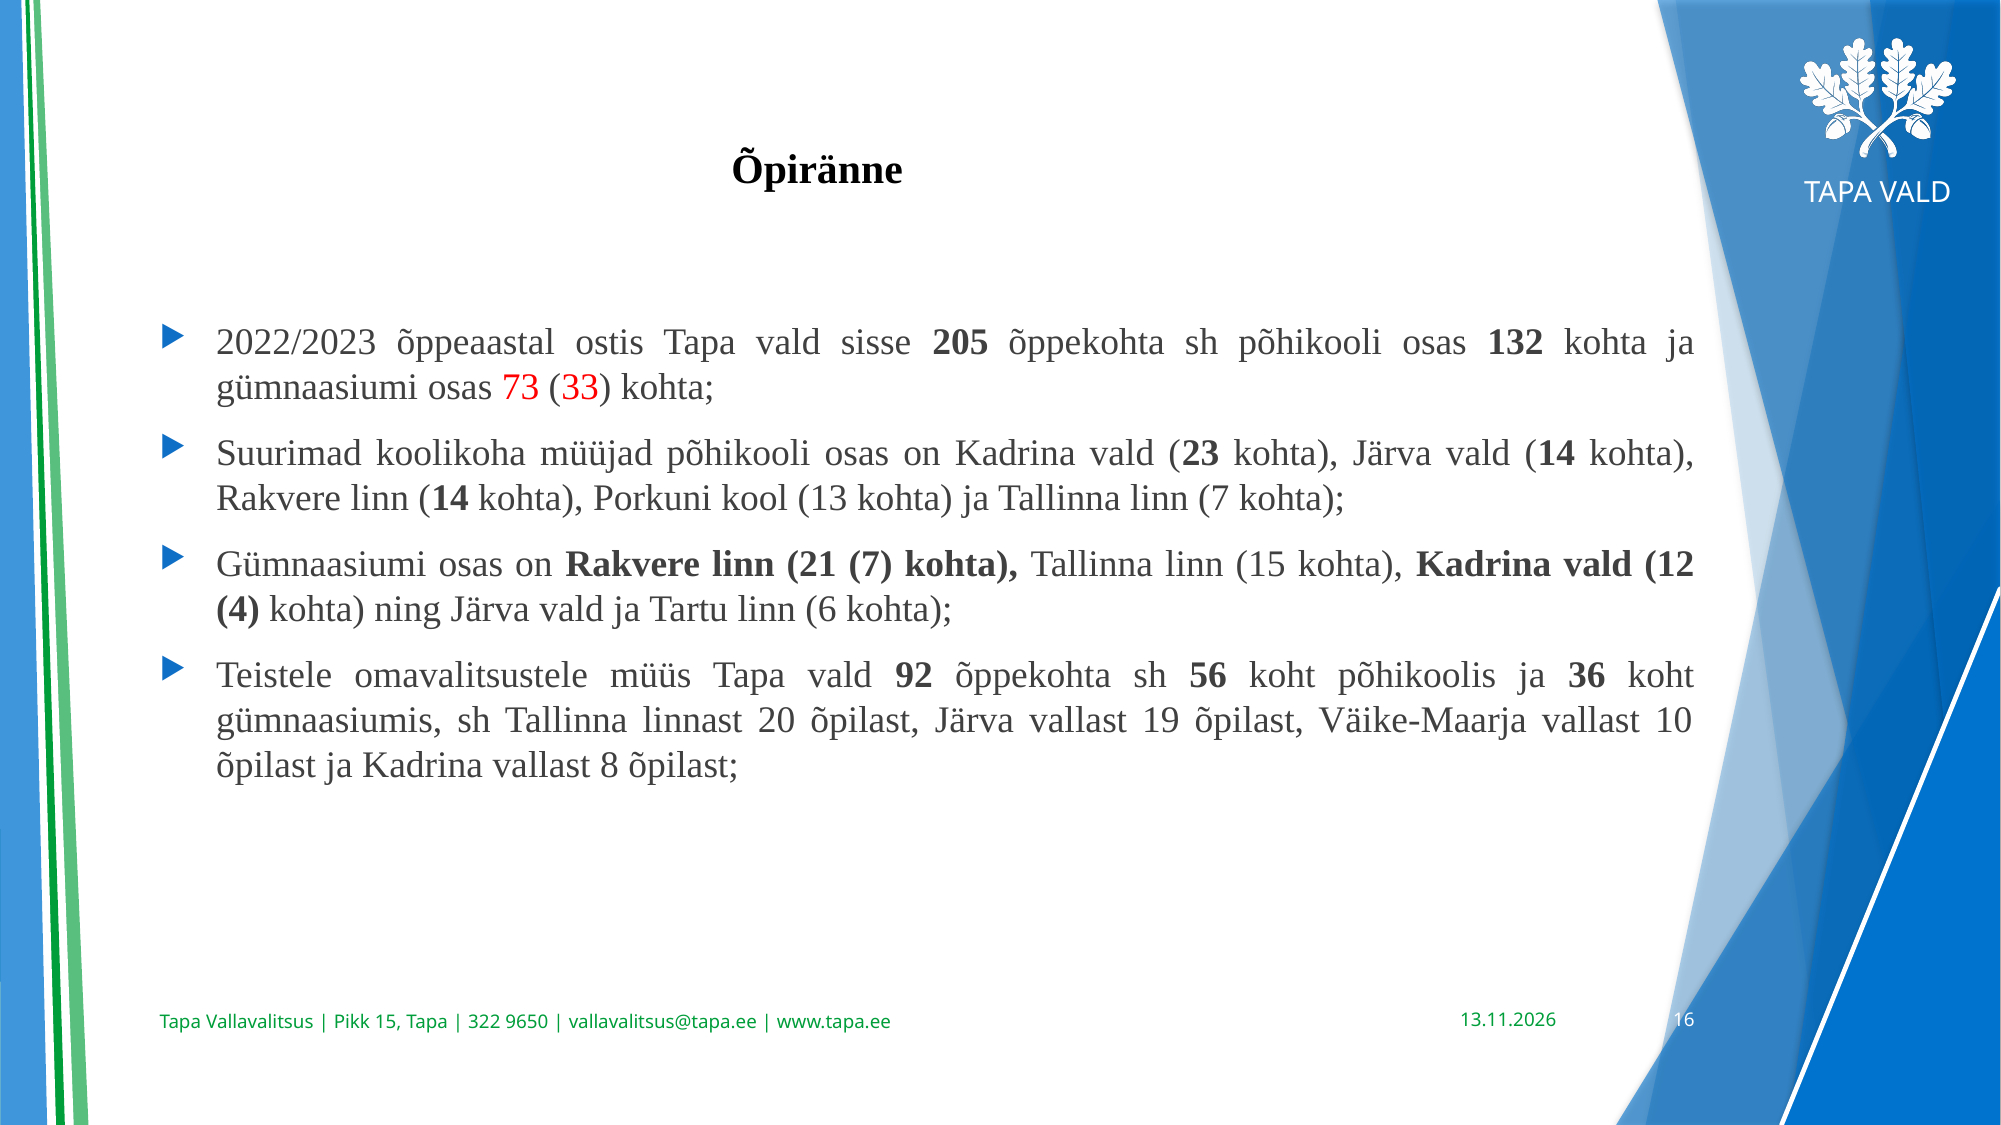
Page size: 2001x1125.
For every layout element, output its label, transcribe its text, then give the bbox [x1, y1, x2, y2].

list 2022/2023 õppeaastal ostis Tapa vald sisse 205 õppekohta sh põhikooli osas 132 kohta ja gümnaasiumi osas 73 (33) kohta; Suurimad koolikoha müüjad põhikooli osas on Kadrina vald (23 kohta), Järva vald (14 kohta), Rakvere linn (14 kohta), Porkuni kool (13 kohta) ja Tallinna linn (7 kohta); Gümnaasiumi osas on Rakvere linn (21 (7) kohta), Tallinna linn (15 kohta), Kadrina vald (12 (4) kohta) ning Järva vald ja Tartu linn (6 kohta); Teistele omavalitsustele müüs Tapa vald 92 õppekohta sh 56 koht põhikoolis ja 36 koht gümnaasiumis, sh Tallinna linnast 20 õpilast, Järva vallast 19 õpilast, Väike-Maarja vallast 10 õpilast ja Kadrina vallast 8 õpilast; [144, 244, 1710, 881]
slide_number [1421, 990, 1572, 1051]
text_box Õpiränne [274, 134, 1371, 199]
slide_number 16 [1597, 990, 1710, 1051]
picture [1800, 38, 1956, 158]
footer Tapa Vallavalitsus | Pikk 15, Tapa | 322 9650 | vallavalitsus@tapa.ee | www.tapa.ee [144, 992, 1396, 1053]
